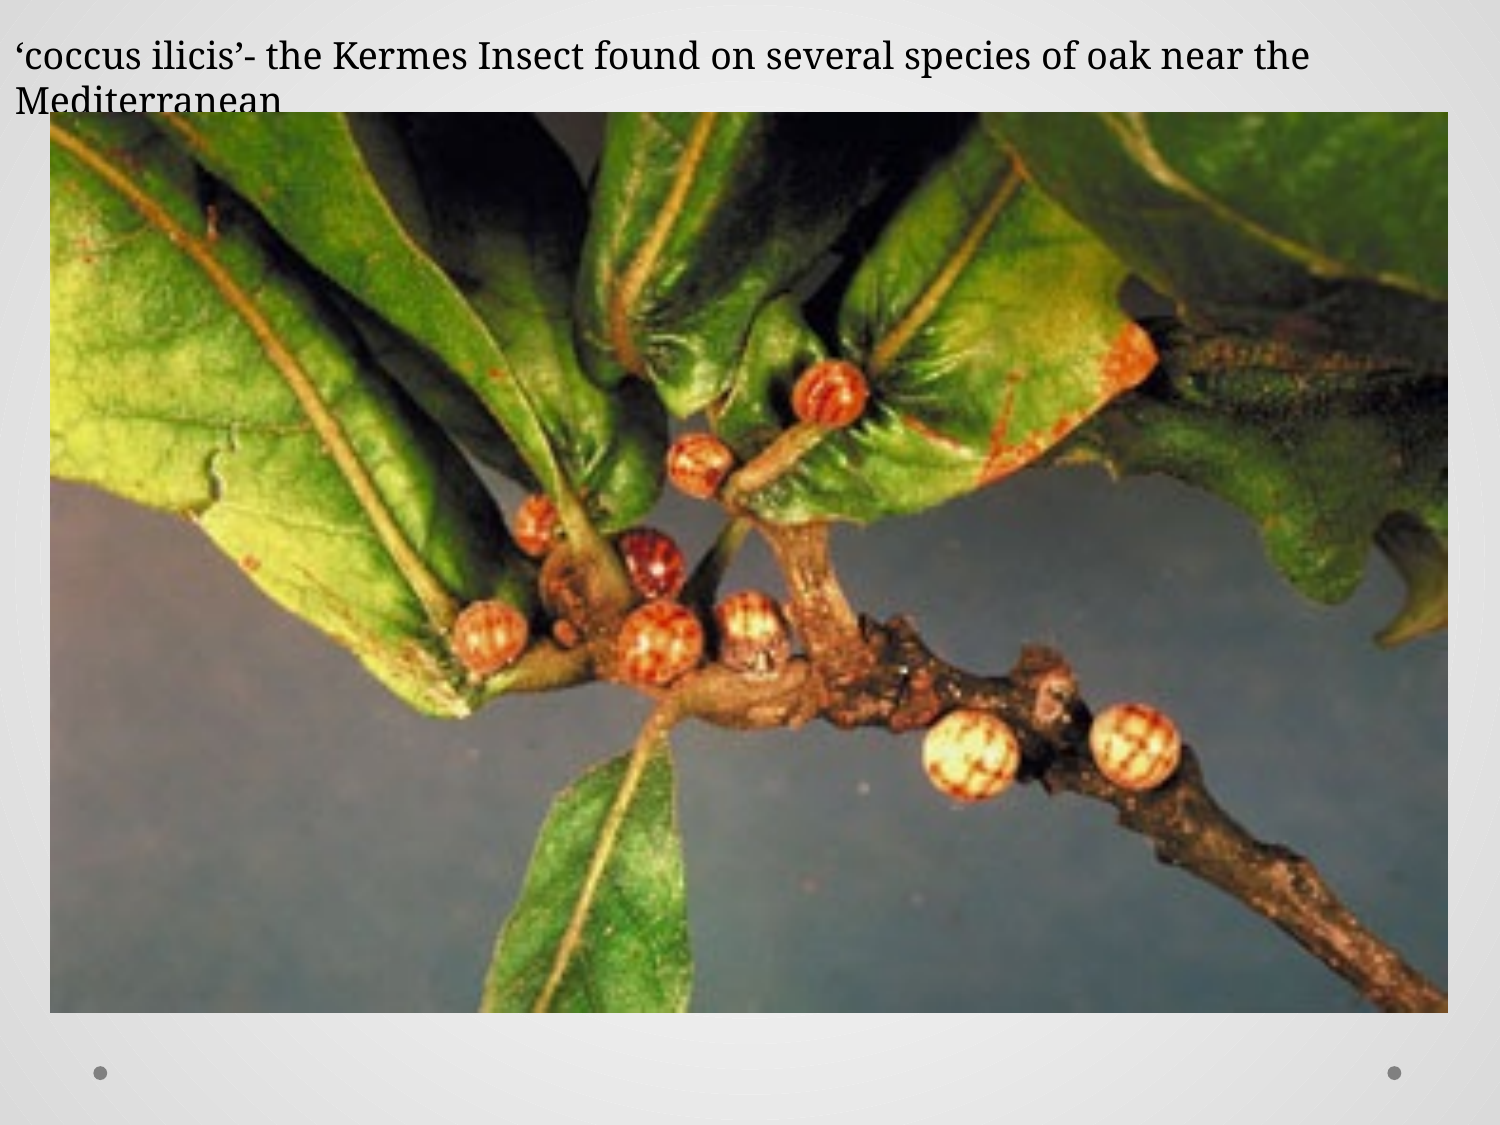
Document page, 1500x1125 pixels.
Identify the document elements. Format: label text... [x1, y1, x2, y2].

picture [49, 112, 1448, 1013]
text_box ‘coccus ilicis’- the Kermes Insect found on several species of oak near the Mediterranean [0, 24, 1500, 130]
